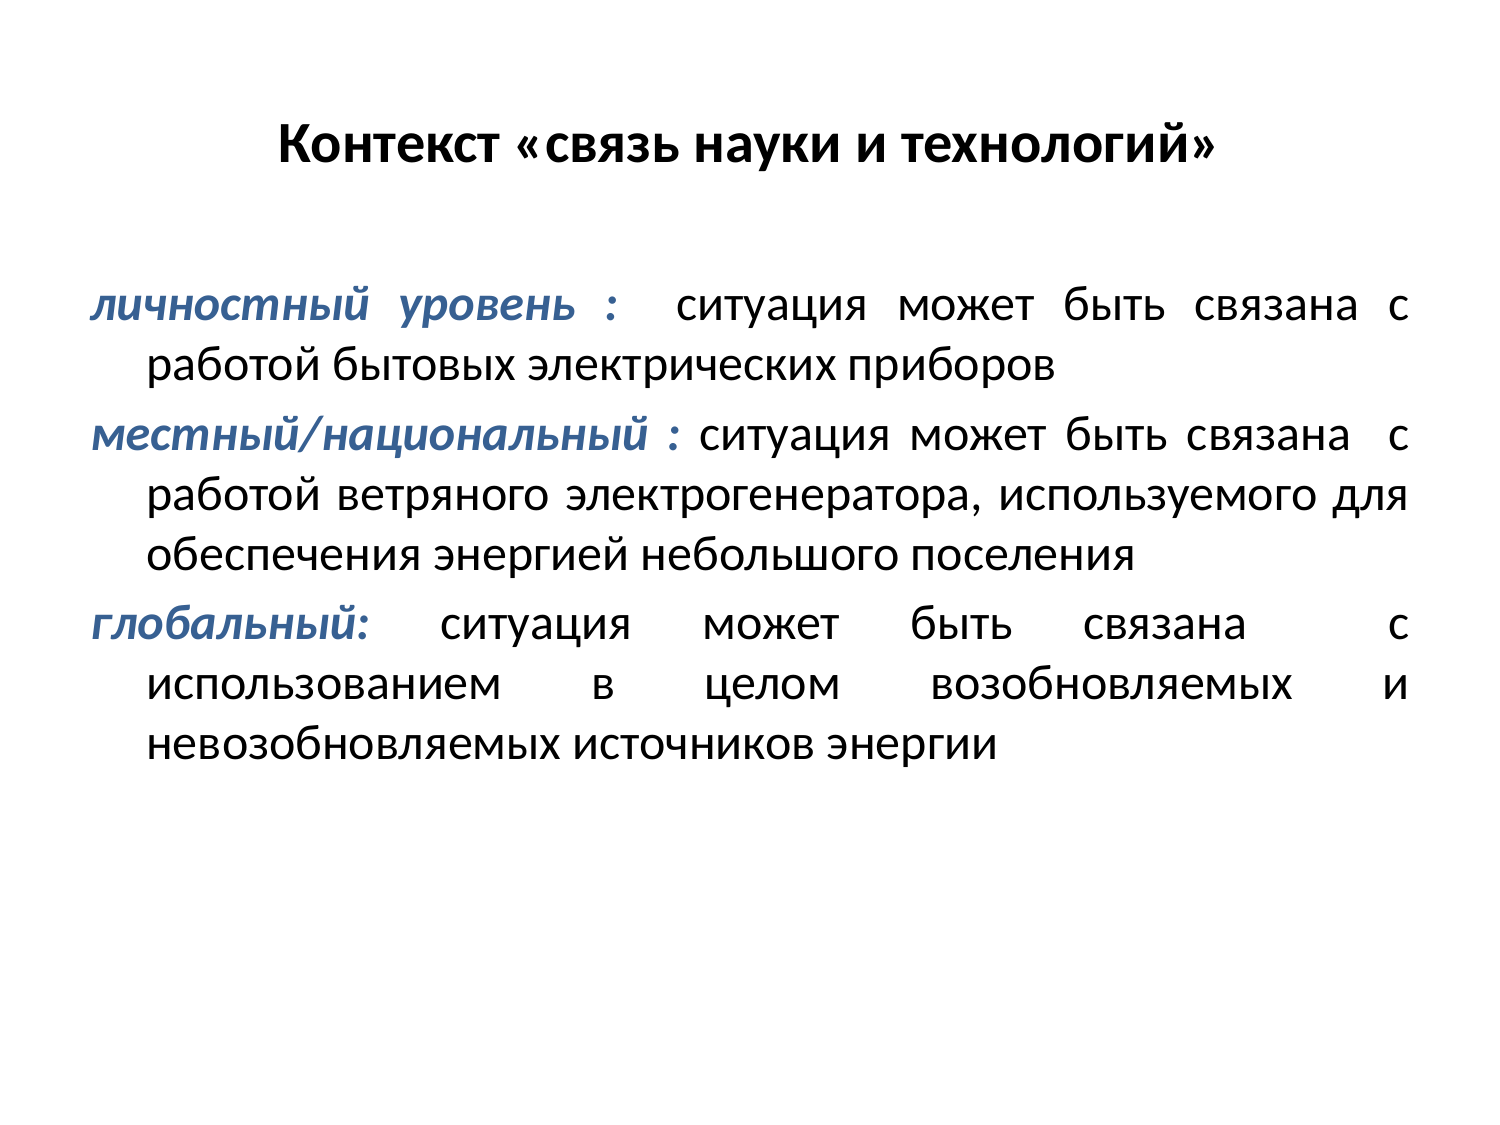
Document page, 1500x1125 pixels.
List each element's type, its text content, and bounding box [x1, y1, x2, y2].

title Контекст «связь науки и технологий» [75, 45, 1425, 233]
list личностный уровень : ситуация может быть связана с работой бытовых электрических приборов местный/национальный : ситуация может быть связана с работой ветряного электрогенератора, используемого для обеспечения энергией небольшого поселения глобальный: ситуация может быть связана с использованием в целом возобновляемых и невозобновляемых источников энергии [75, 262, 1425, 1005]
